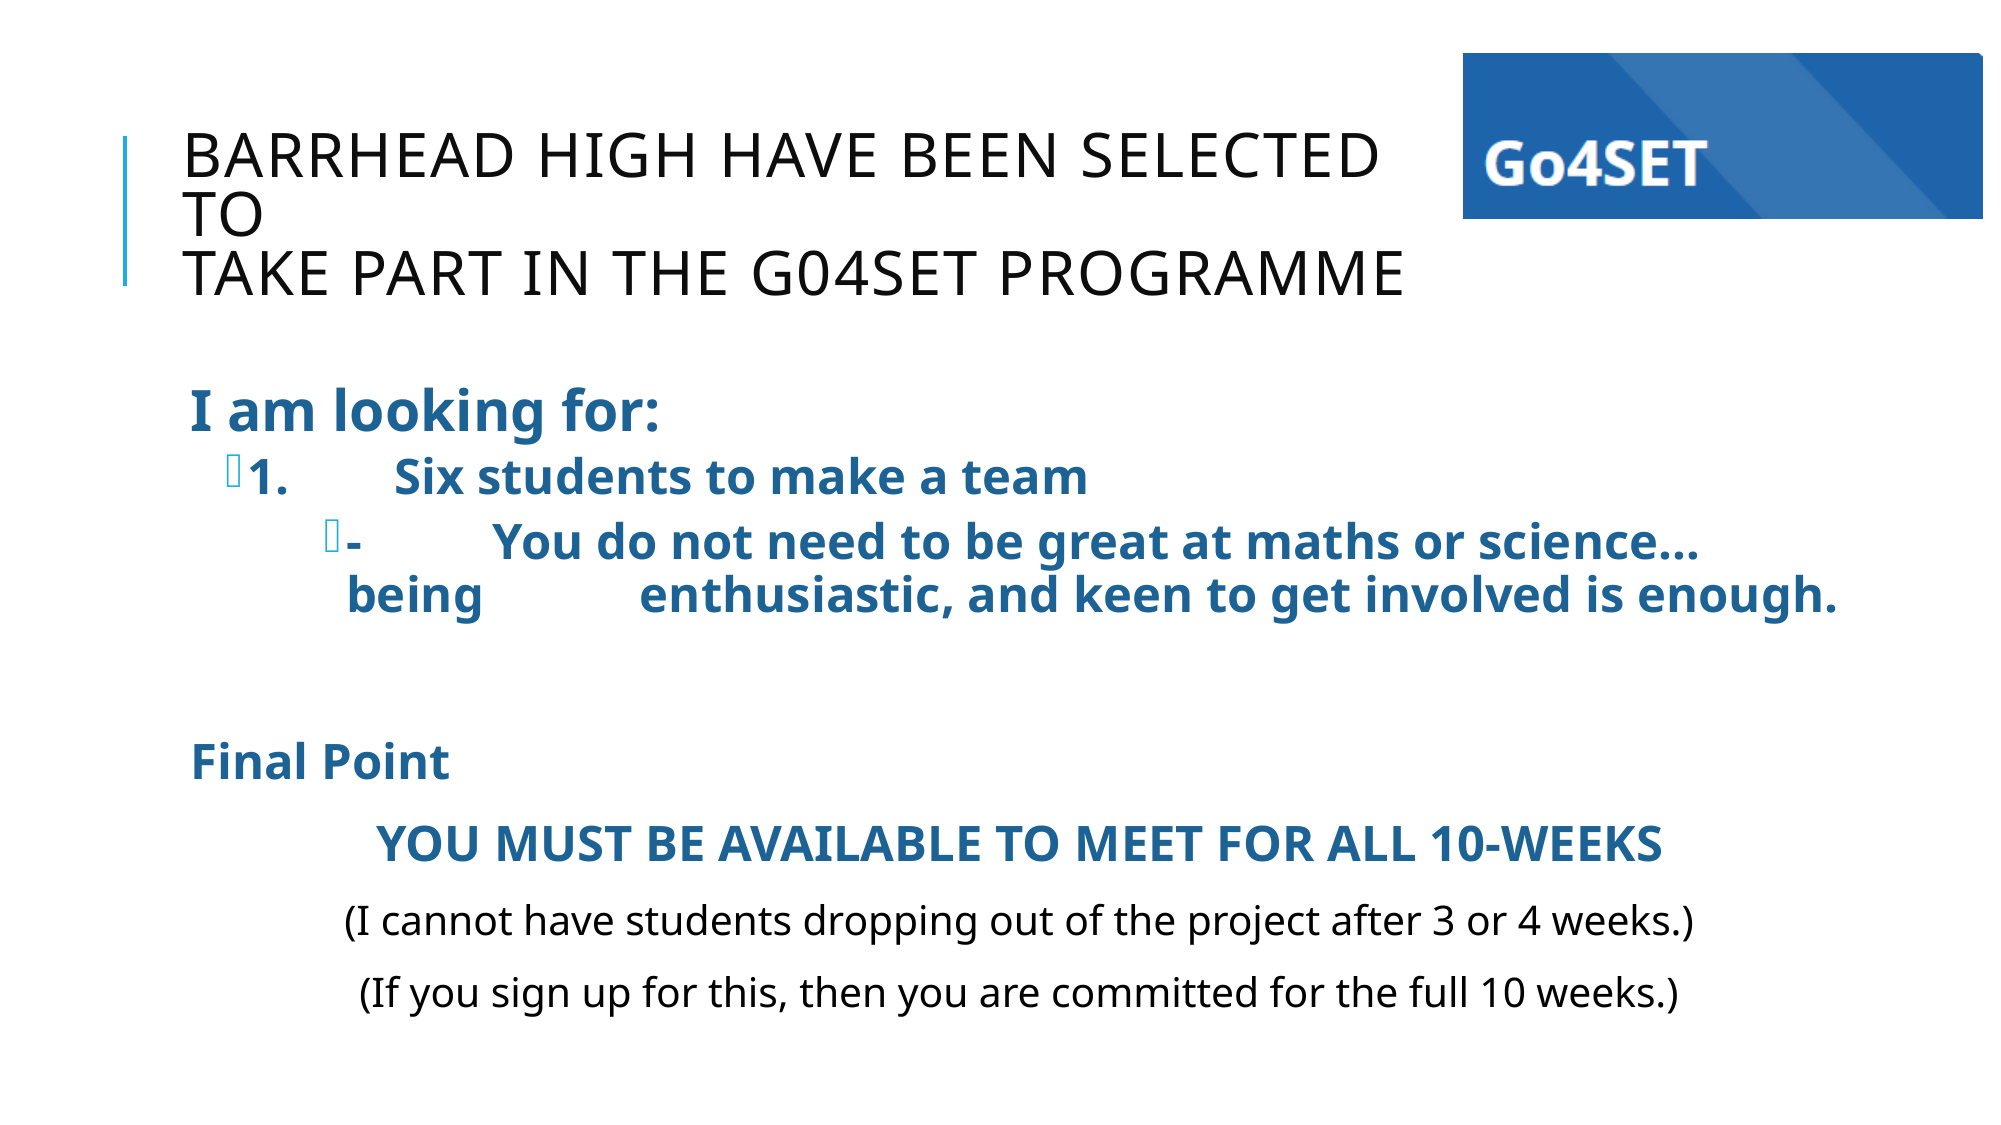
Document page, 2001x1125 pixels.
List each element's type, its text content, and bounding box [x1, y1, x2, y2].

title Barrhead High have been selected to take part in the G04set programme [168, 96, 1437, 342]
list I am looking for: 1. Six students to make a team - You do not need to be great at maths or science… being enthusiastic, and keen to get involved is enough. Final Point YOU MUST BE AVAILABLE TO MEET FOR ALL 10-WEEKS (I cannot have students dropping out of the project after 3 or 4 weeks.) (If you sign up for this, then you are committed for the full 10 weeks.) [168, 375, 1858, 1035]
picture [1463, 53, 1983, 220]
